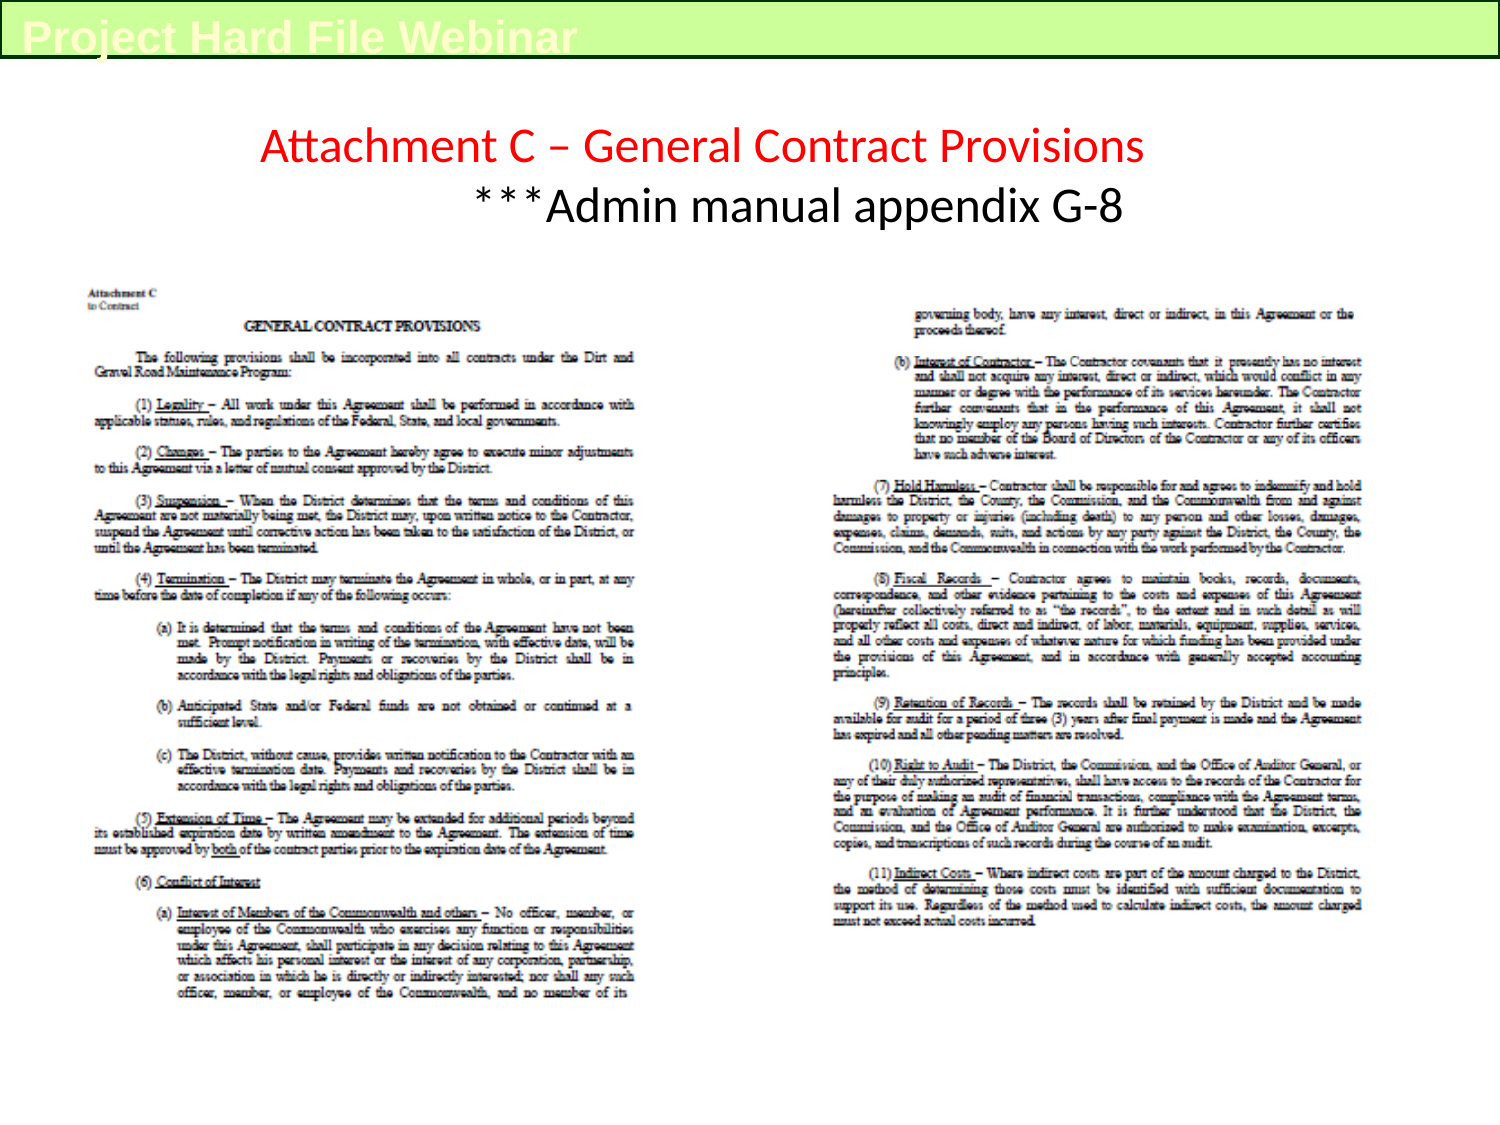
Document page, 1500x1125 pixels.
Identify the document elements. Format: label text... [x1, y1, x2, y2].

text_box [748, 0, 1500, 59]
picture [762, 241, 1443, 1118]
text_box Attachment C – General Contract Provisions ***Admin manual appendix G-8 [245, 105, 1350, 241]
picture [12, 223, 717, 1114]
text_box Project Hard File Webinar [0, 0, 748, 70]
